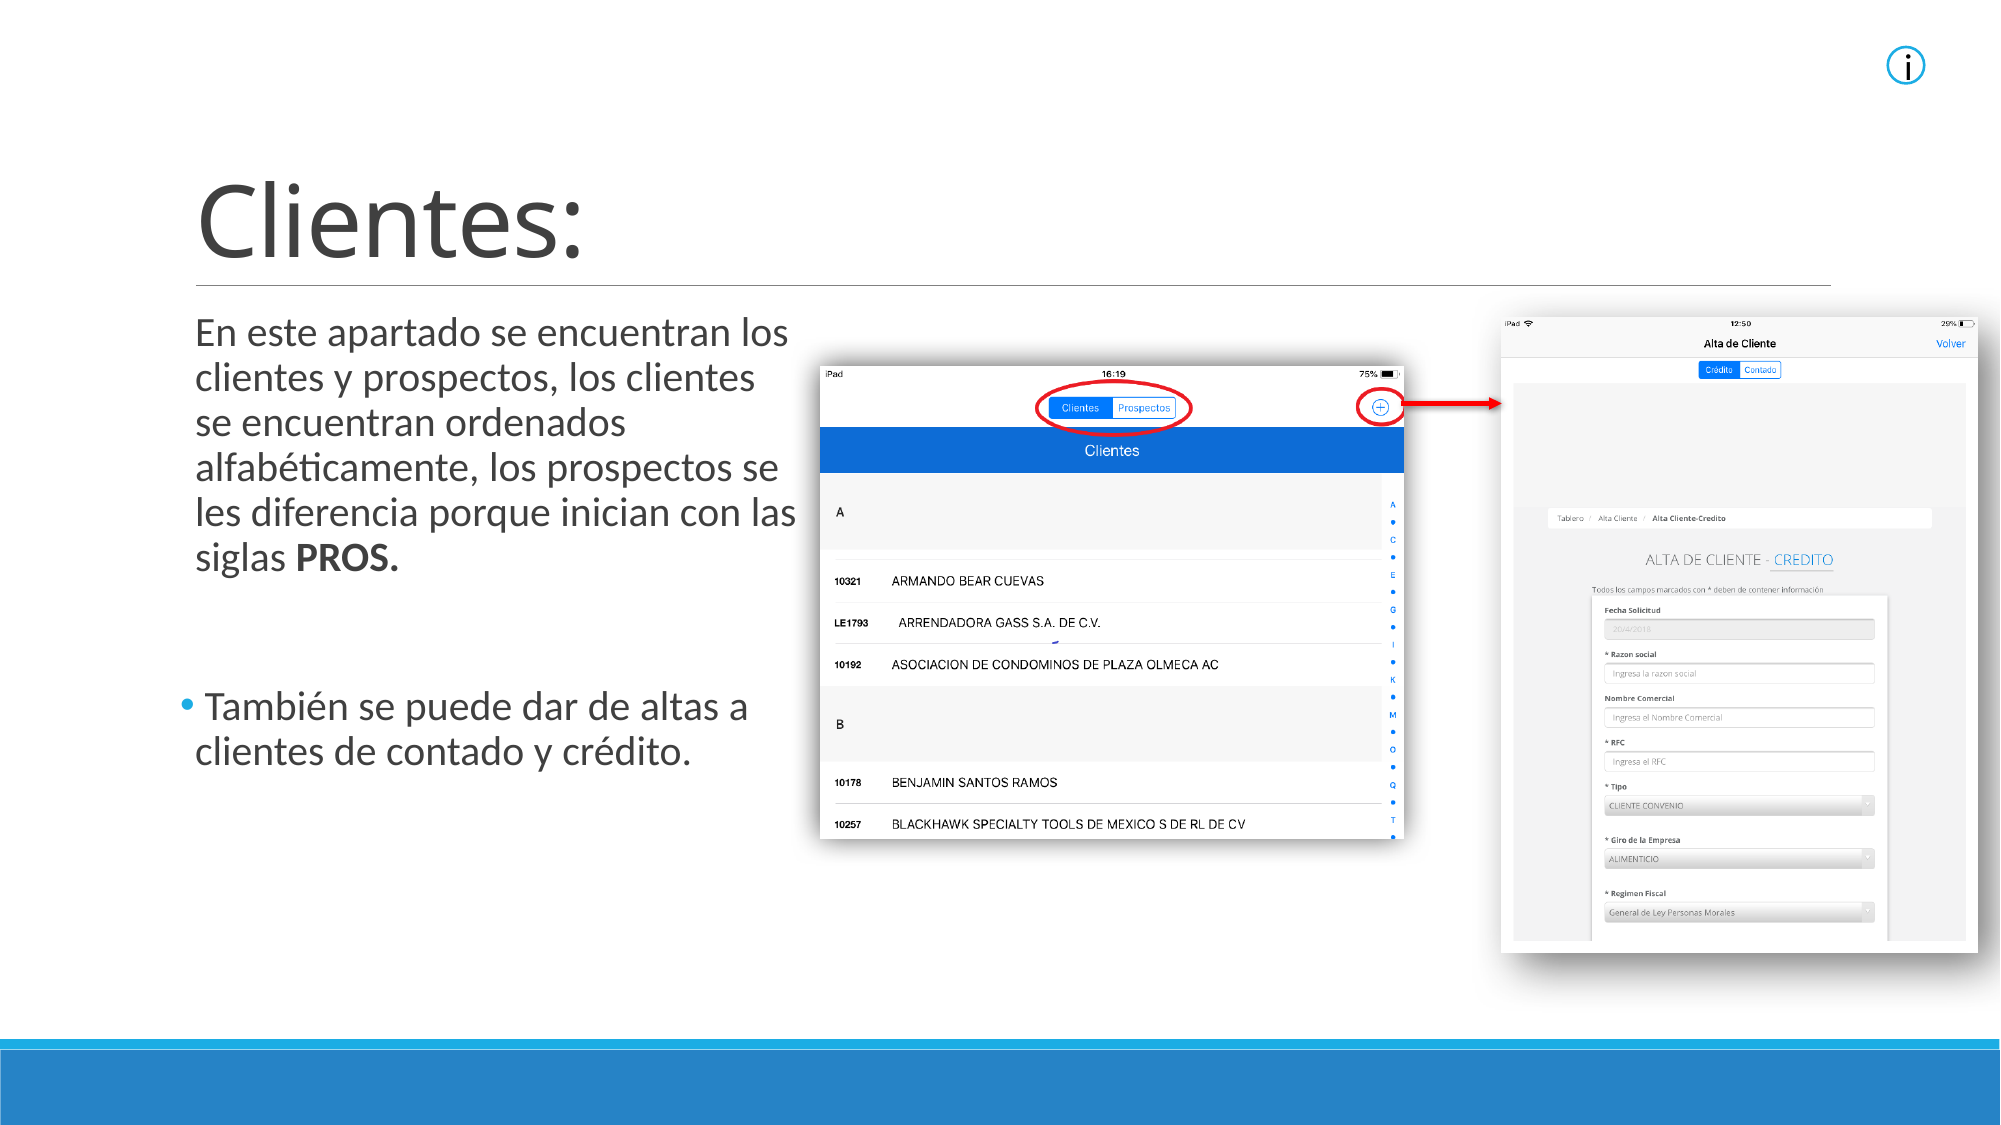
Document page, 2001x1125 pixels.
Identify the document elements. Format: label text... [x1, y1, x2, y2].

picture [820, 365, 1404, 839]
list En este apartado se encuentran los clientes y prospectos, los clientes se encuentran ordenados alfabéticamente, los prospectos se les diferencia porque inician con las siglas PROS. También se puede dar de altas a clientes de contado y crédito. [180, 302, 799, 953]
text_box i [1886, 45, 1926, 85]
picture [1501, 317, 1979, 954]
title Clientes: [180, 47, 1830, 285]
